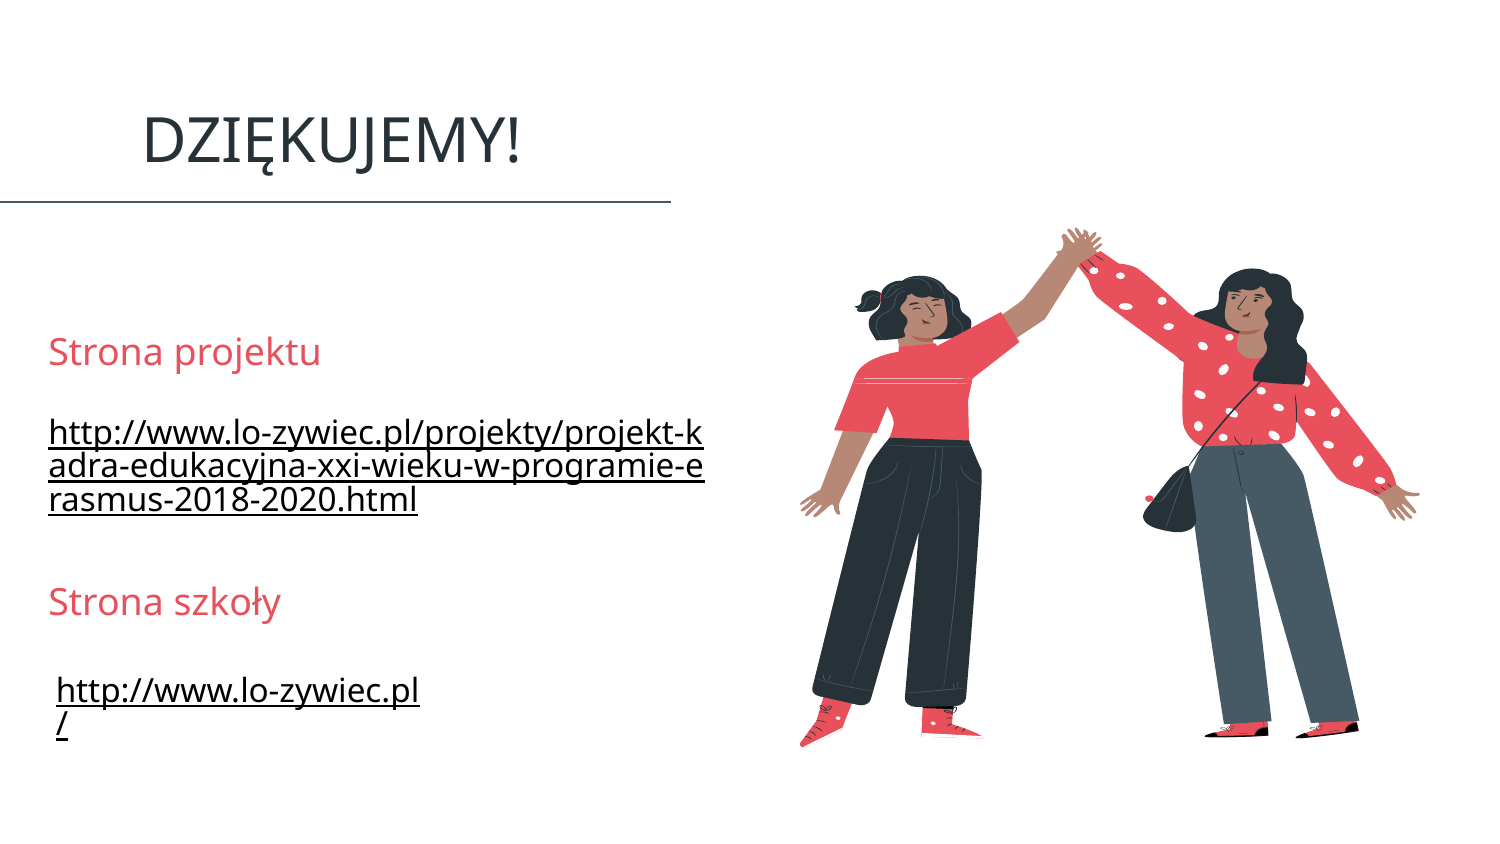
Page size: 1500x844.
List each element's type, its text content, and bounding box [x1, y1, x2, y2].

title DZIĘKUJEMY! [125, 65, 846, 191]
title Strona projektu [33, 306, 587, 389]
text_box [798, 227, 1422, 748]
subtitle http://www.lo-zywiec.pl/projekty/projekt-kadra-edukacyjna-xxi-wieku-w-programie-erasmus-2018-2020.html [33, 396, 730, 598]
title Strona szkoły [33, 555, 587, 639]
subtitle http://www.lo-zywiec.pl/ [40, 653, 437, 739]
